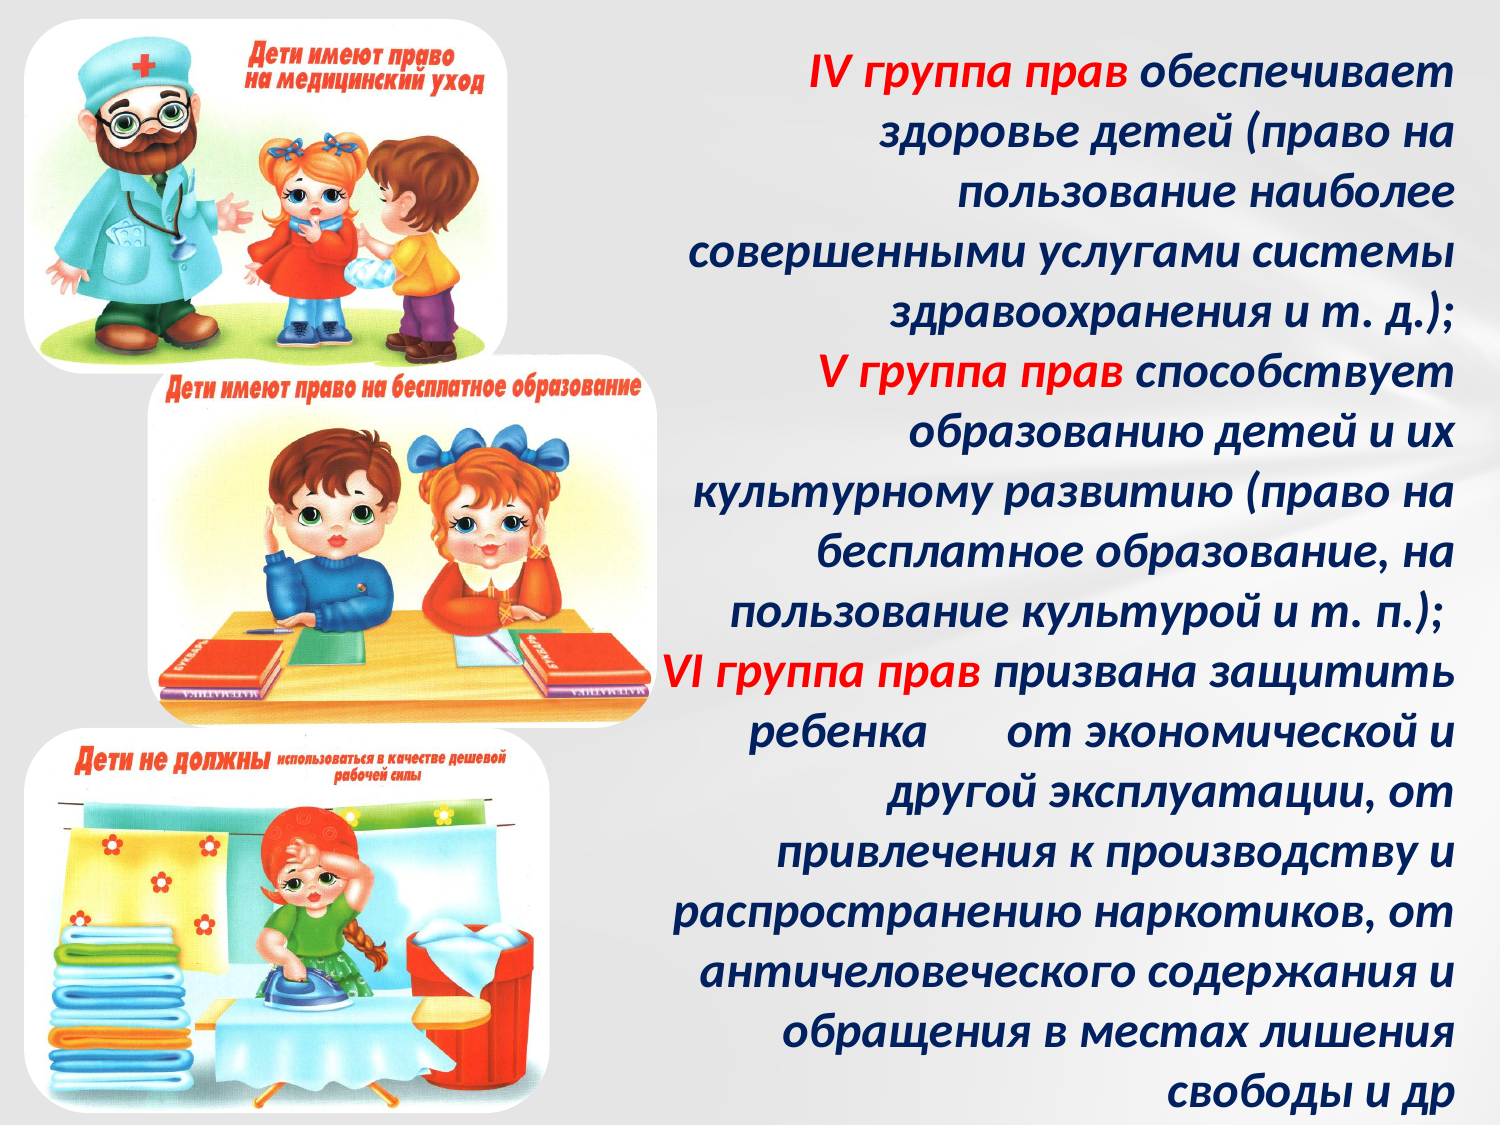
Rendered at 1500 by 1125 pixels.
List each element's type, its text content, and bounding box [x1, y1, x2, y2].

picture [23, 18, 658, 1114]
title IV группа прав обеспечивает здоровье детей (право на пользование наиболее совершенными услугами системы здравоохранения и т. д.); V группа прав способствует образованию детей и их культурному развитию (право на бесплатное образование, на пользование культурой и т. п.); VI группа прав призвана защитить ребенка от экономической и другой эксплуатации, от привлечения к производству и распространению наркотиков, от античеловеческого содержания и обращения в местах лишения свободы и др [608, 19, 1471, 1125]
